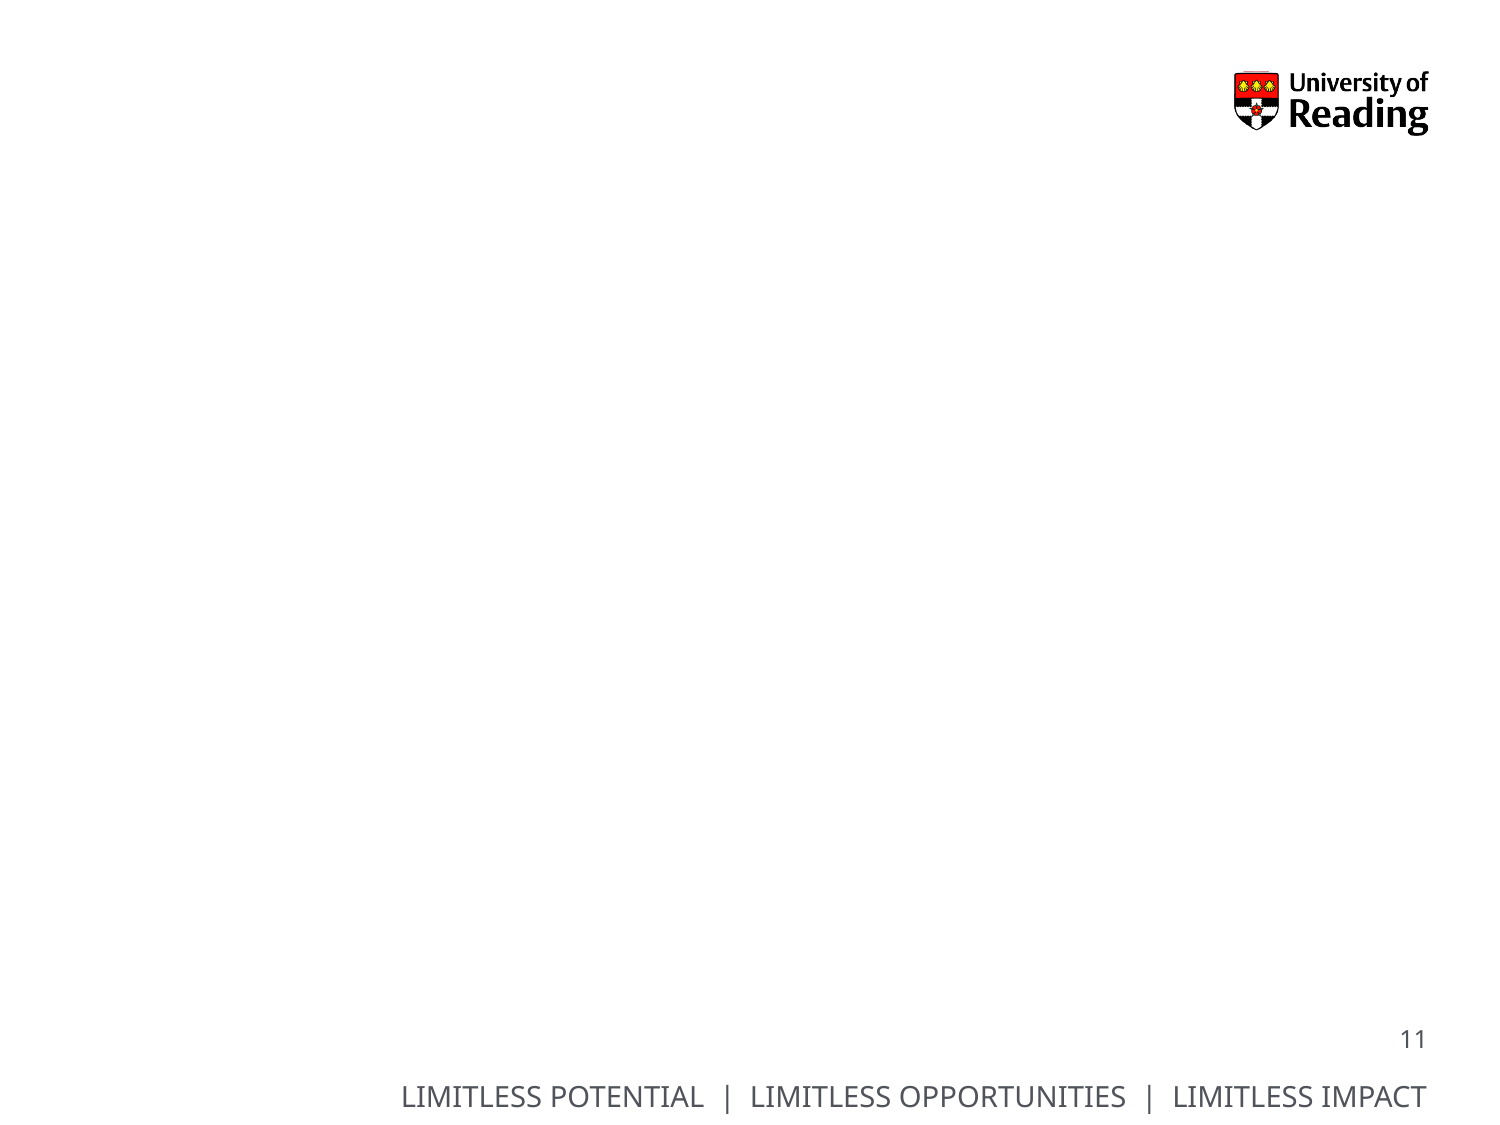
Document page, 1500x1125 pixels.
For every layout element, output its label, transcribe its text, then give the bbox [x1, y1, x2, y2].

picture [1234, 71, 1429, 136]
slide_number 11 [1316, 1023, 1428, 1065]
